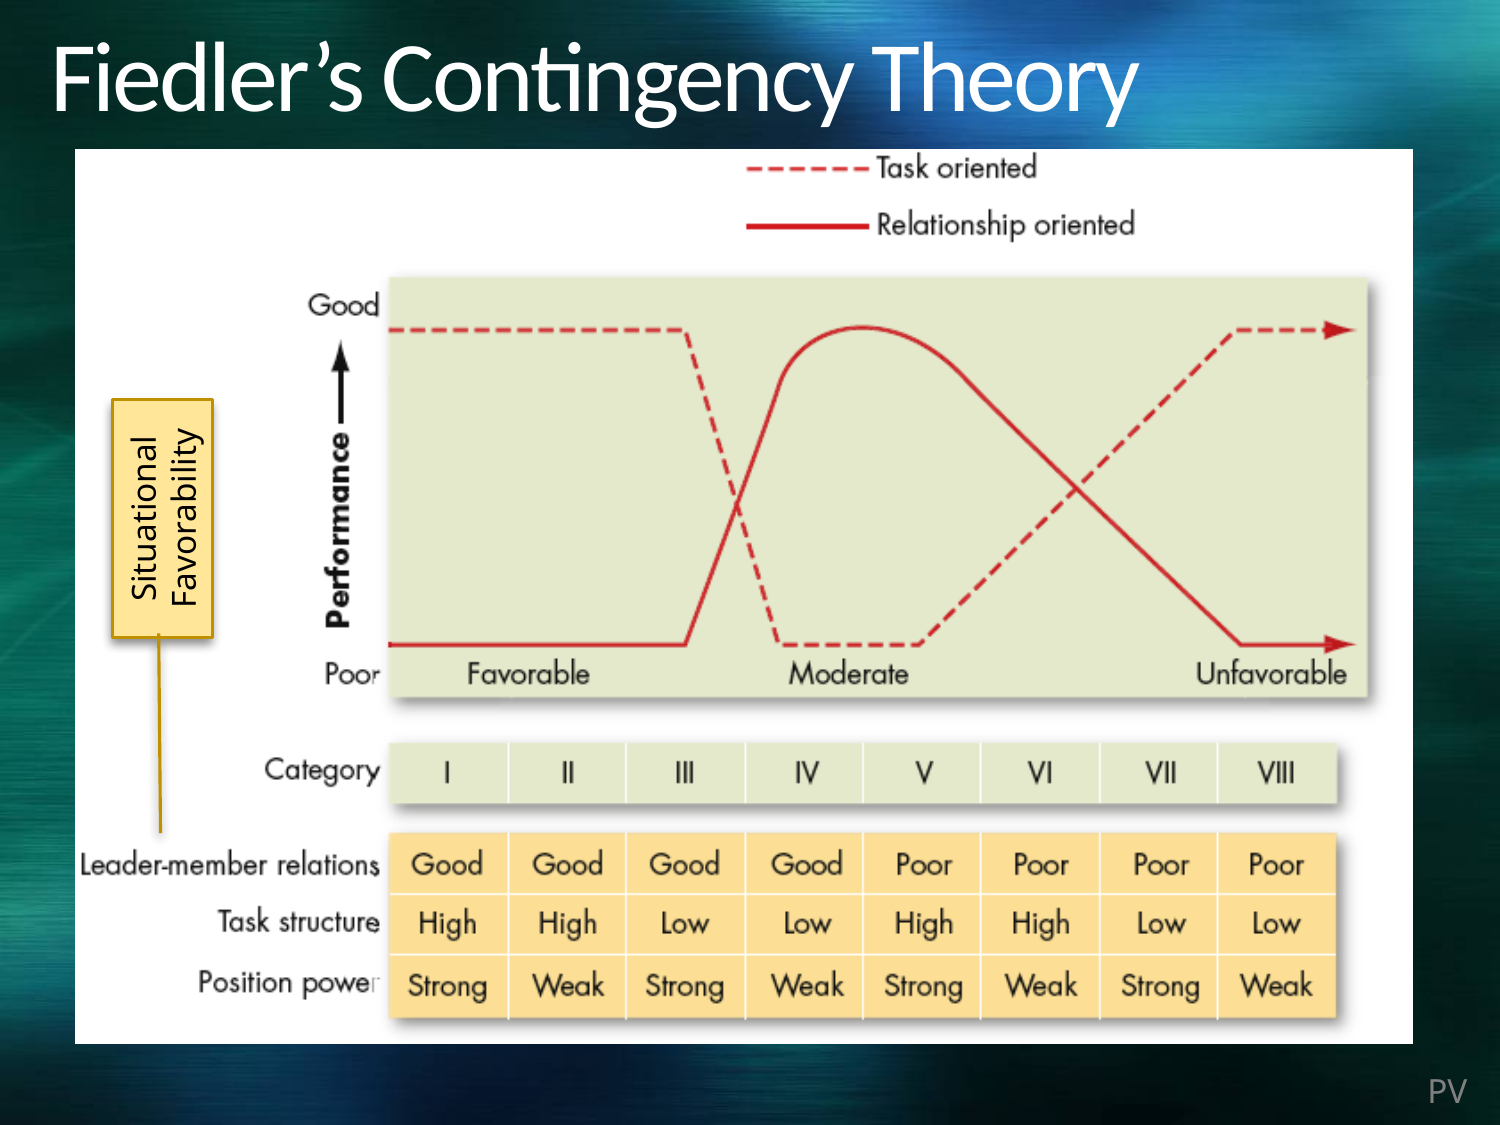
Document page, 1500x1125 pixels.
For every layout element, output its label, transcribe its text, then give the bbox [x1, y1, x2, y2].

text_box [74, 149, 1413, 1044]
title Fiedler’s Contingency Theory [50, 24, 1350, 155]
slide_number PV [1412, 1062, 1500, 1125]
picture [0, 0, 1500, 1125]
